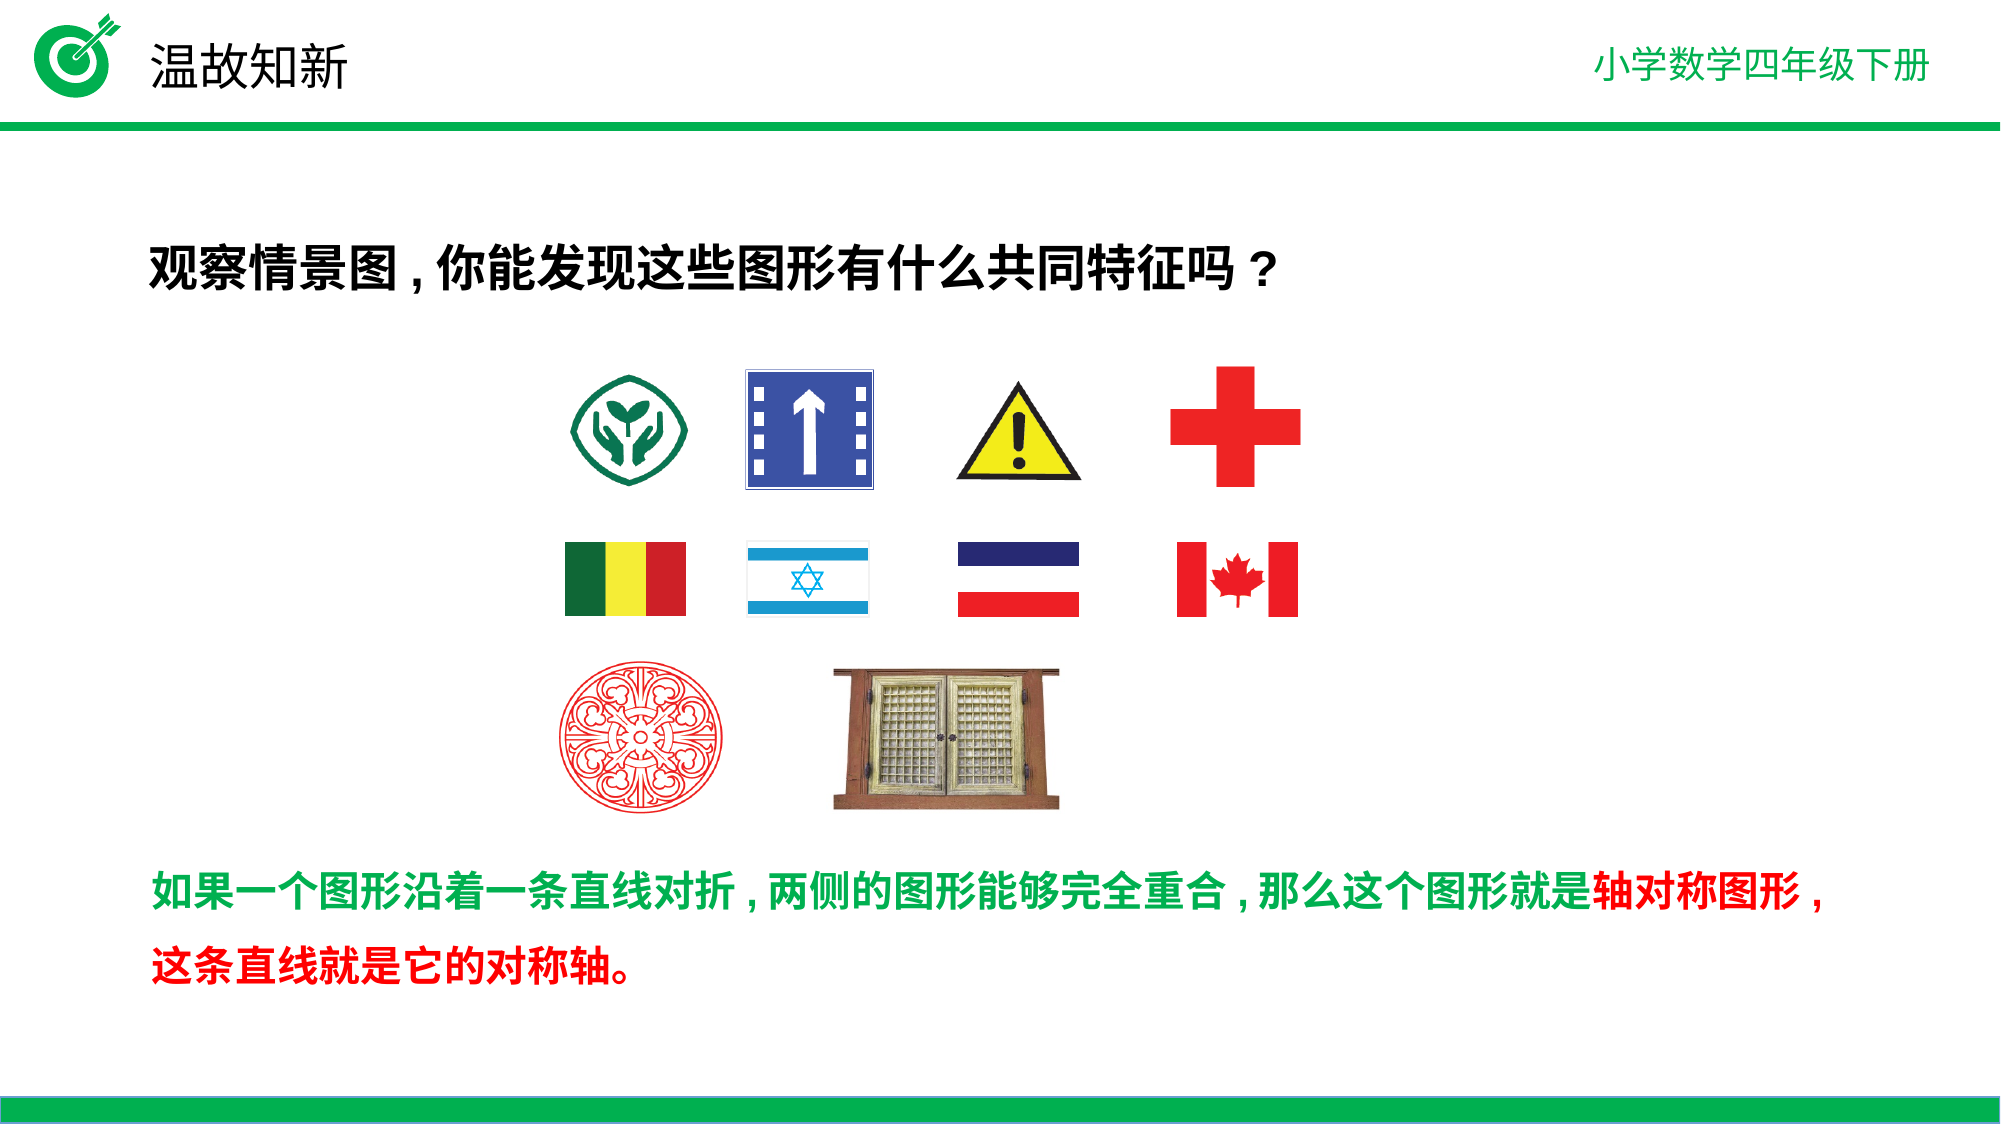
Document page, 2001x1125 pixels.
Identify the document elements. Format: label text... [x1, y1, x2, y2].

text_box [556, 364, 1303, 814]
text_box 如果一个图形沿着一条直线对折,两侧的图形能够完全重合,那么这个图形就是轴对称图形,这条直线就是它的对称轴。 [137, 832, 1868, 998]
text_box 观察情景图,你能发现这些图形有什么共同特征吗? [133, 198, 1284, 304]
text_box 温故知新 [134, 28, 365, 104]
